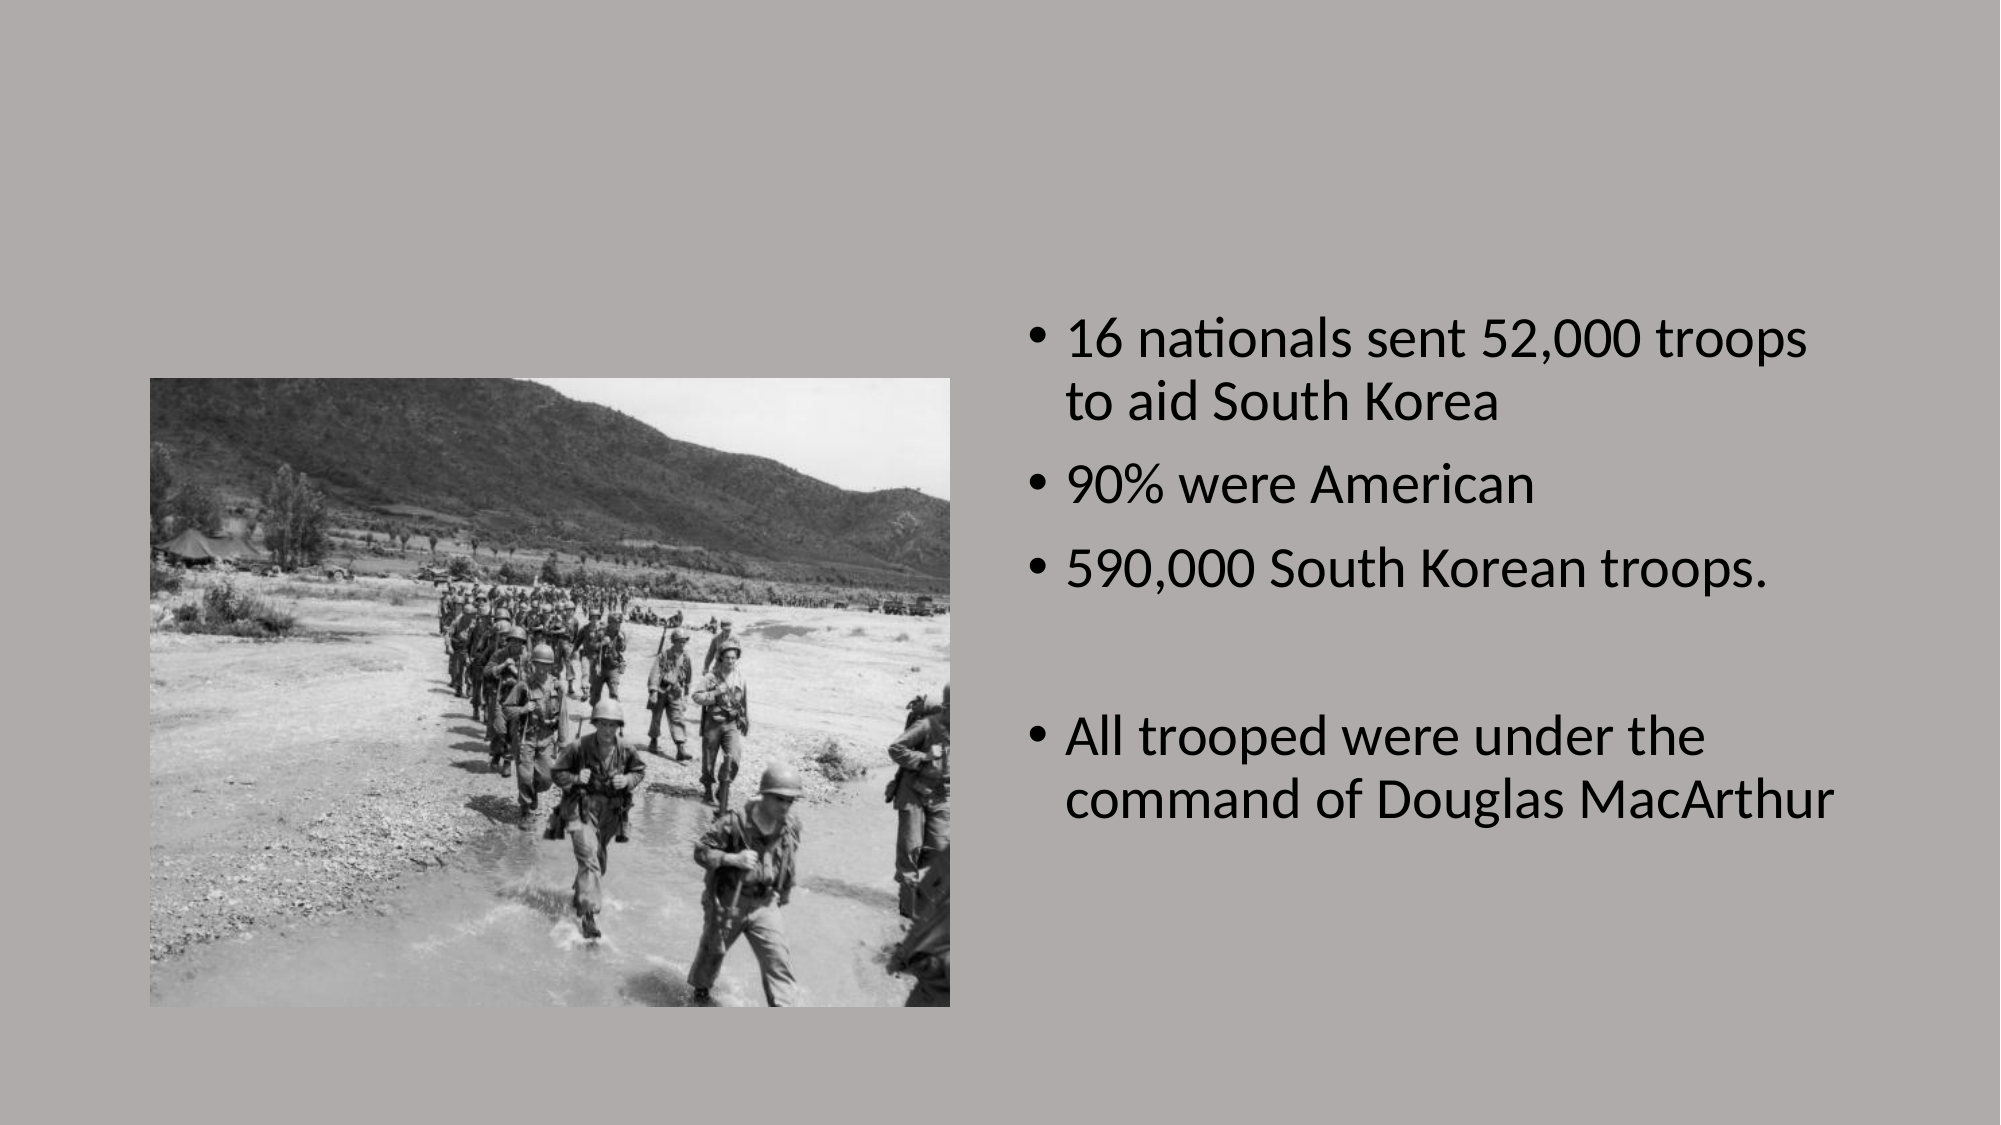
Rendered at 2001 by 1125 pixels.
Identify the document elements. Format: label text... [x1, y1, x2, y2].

list 16 nationals sent 52,000 troops to aid South Korea 90% were American 590,000 South Korean troops. All trooped were under the command of Douglas MacArthur [1012, 299, 1863, 1014]
picture [149, 378, 950, 1007]
